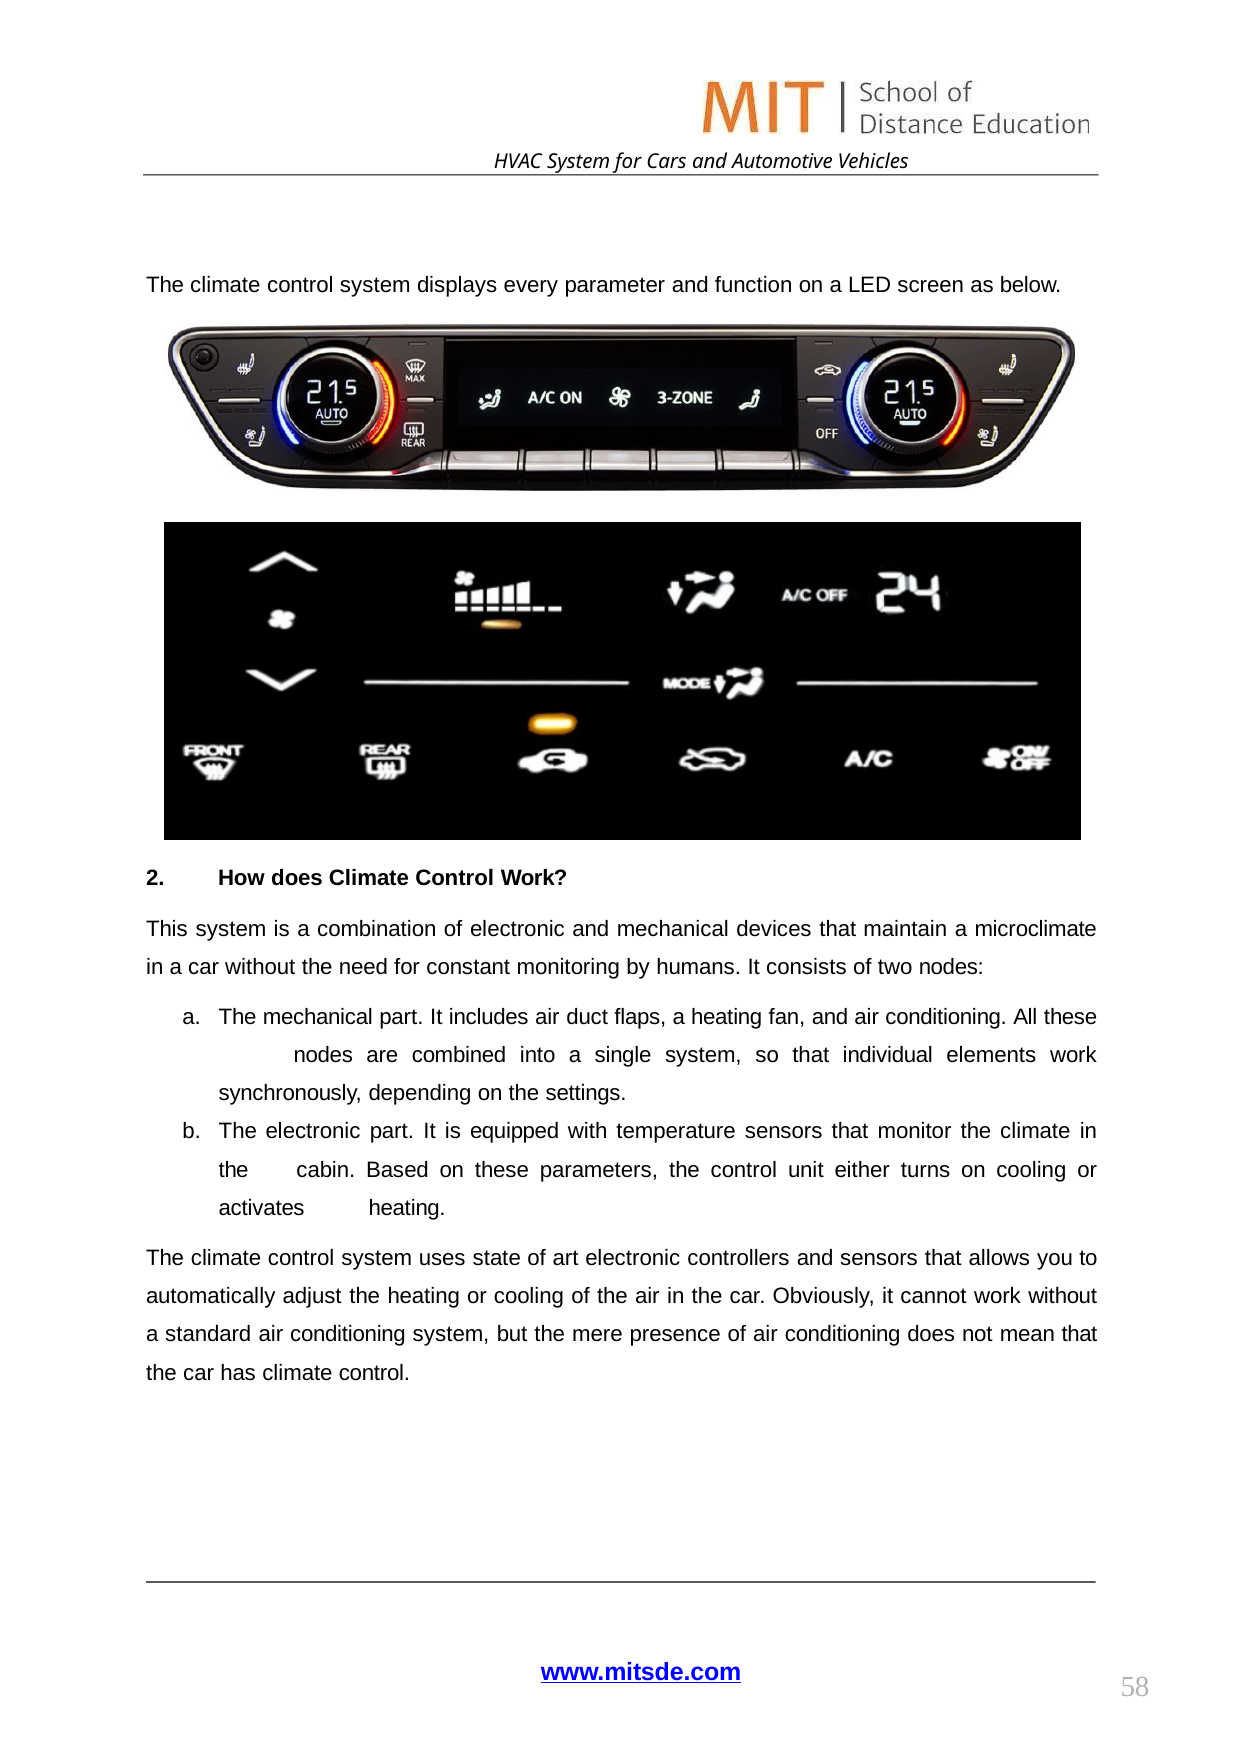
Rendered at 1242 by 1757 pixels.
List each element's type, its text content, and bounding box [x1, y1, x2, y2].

slide_number 58 [871, 1665, 1150, 1757]
picture [164, 321, 1080, 492]
text_box www.mitsde.com [538, 1655, 749, 1686]
text_box HVAC System for Cars and Automotive Vehicles [491, 145, 1098, 173]
text_box How does Climate Control Work? This system is a combination of electronic and mechanical devices that maintain a microclimate in a car without the need for constant monitoring by humans. It consists of two nodes: The mechanical part. It includes air duct flaps, a heating fan, and air conditioning. All these nodes are combined into a single system, so that individual elements work synchronously, depending on the settings. The electronic part. It is equipped with temperature sensors that monitor the climate in the cabin. Based on these parameters, the control unit either turns on cooling or activates heating. The climate control system uses state of art electronic controllers and sensors that allows you to automatically adjust the heating or cooling of the air in the car. Obviously, it cannot work without a standard air conditioning system, but the mere presence of air conditioning does not mean that the car has climate control. [144, 861, 1098, 1385]
text_box The climate control system displays every parameter and function on a LED screen as below. [144, 268, 1070, 297]
picture [164, 522, 1081, 841]
picture [703, 80, 1089, 134]
